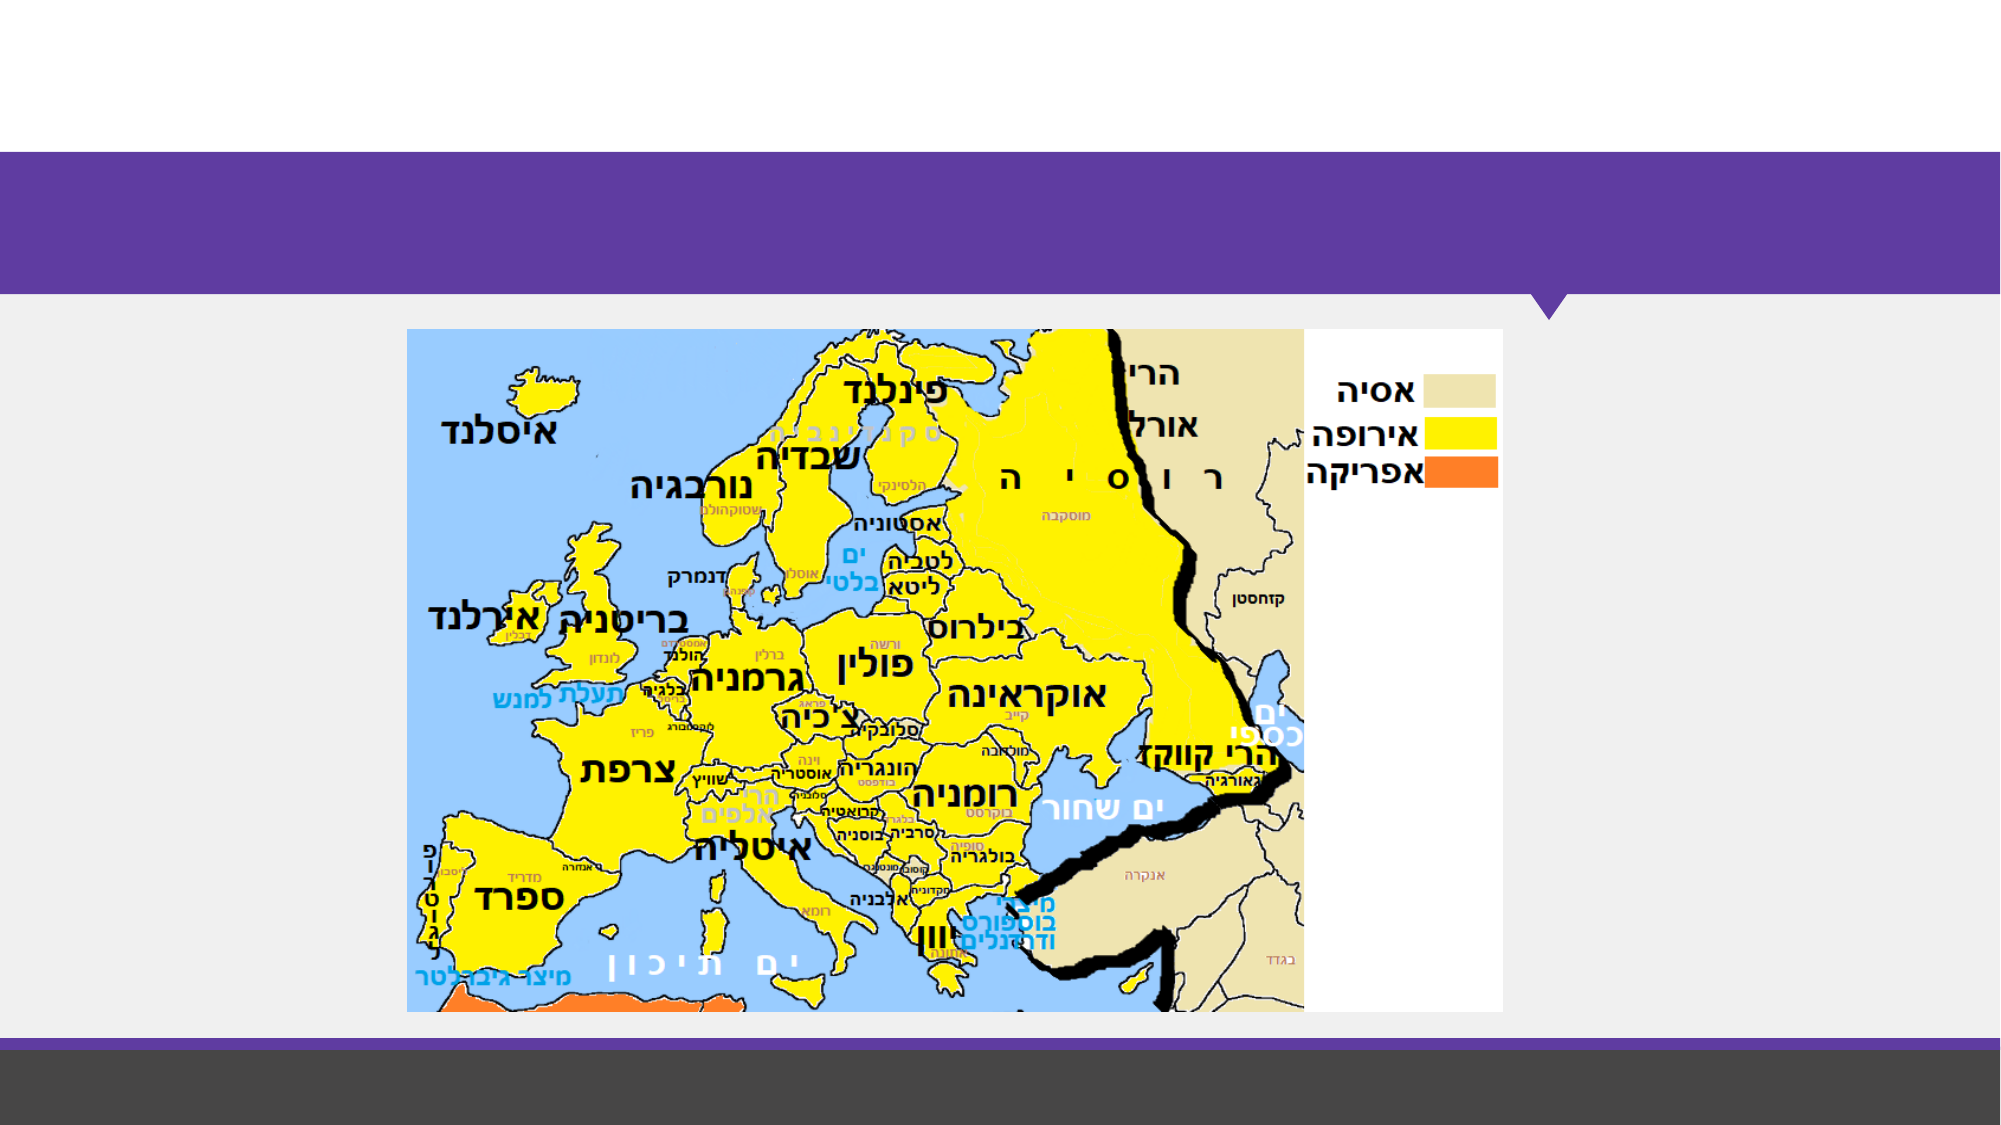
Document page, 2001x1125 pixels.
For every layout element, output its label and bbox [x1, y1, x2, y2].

list [406, 329, 1503, 1012]
